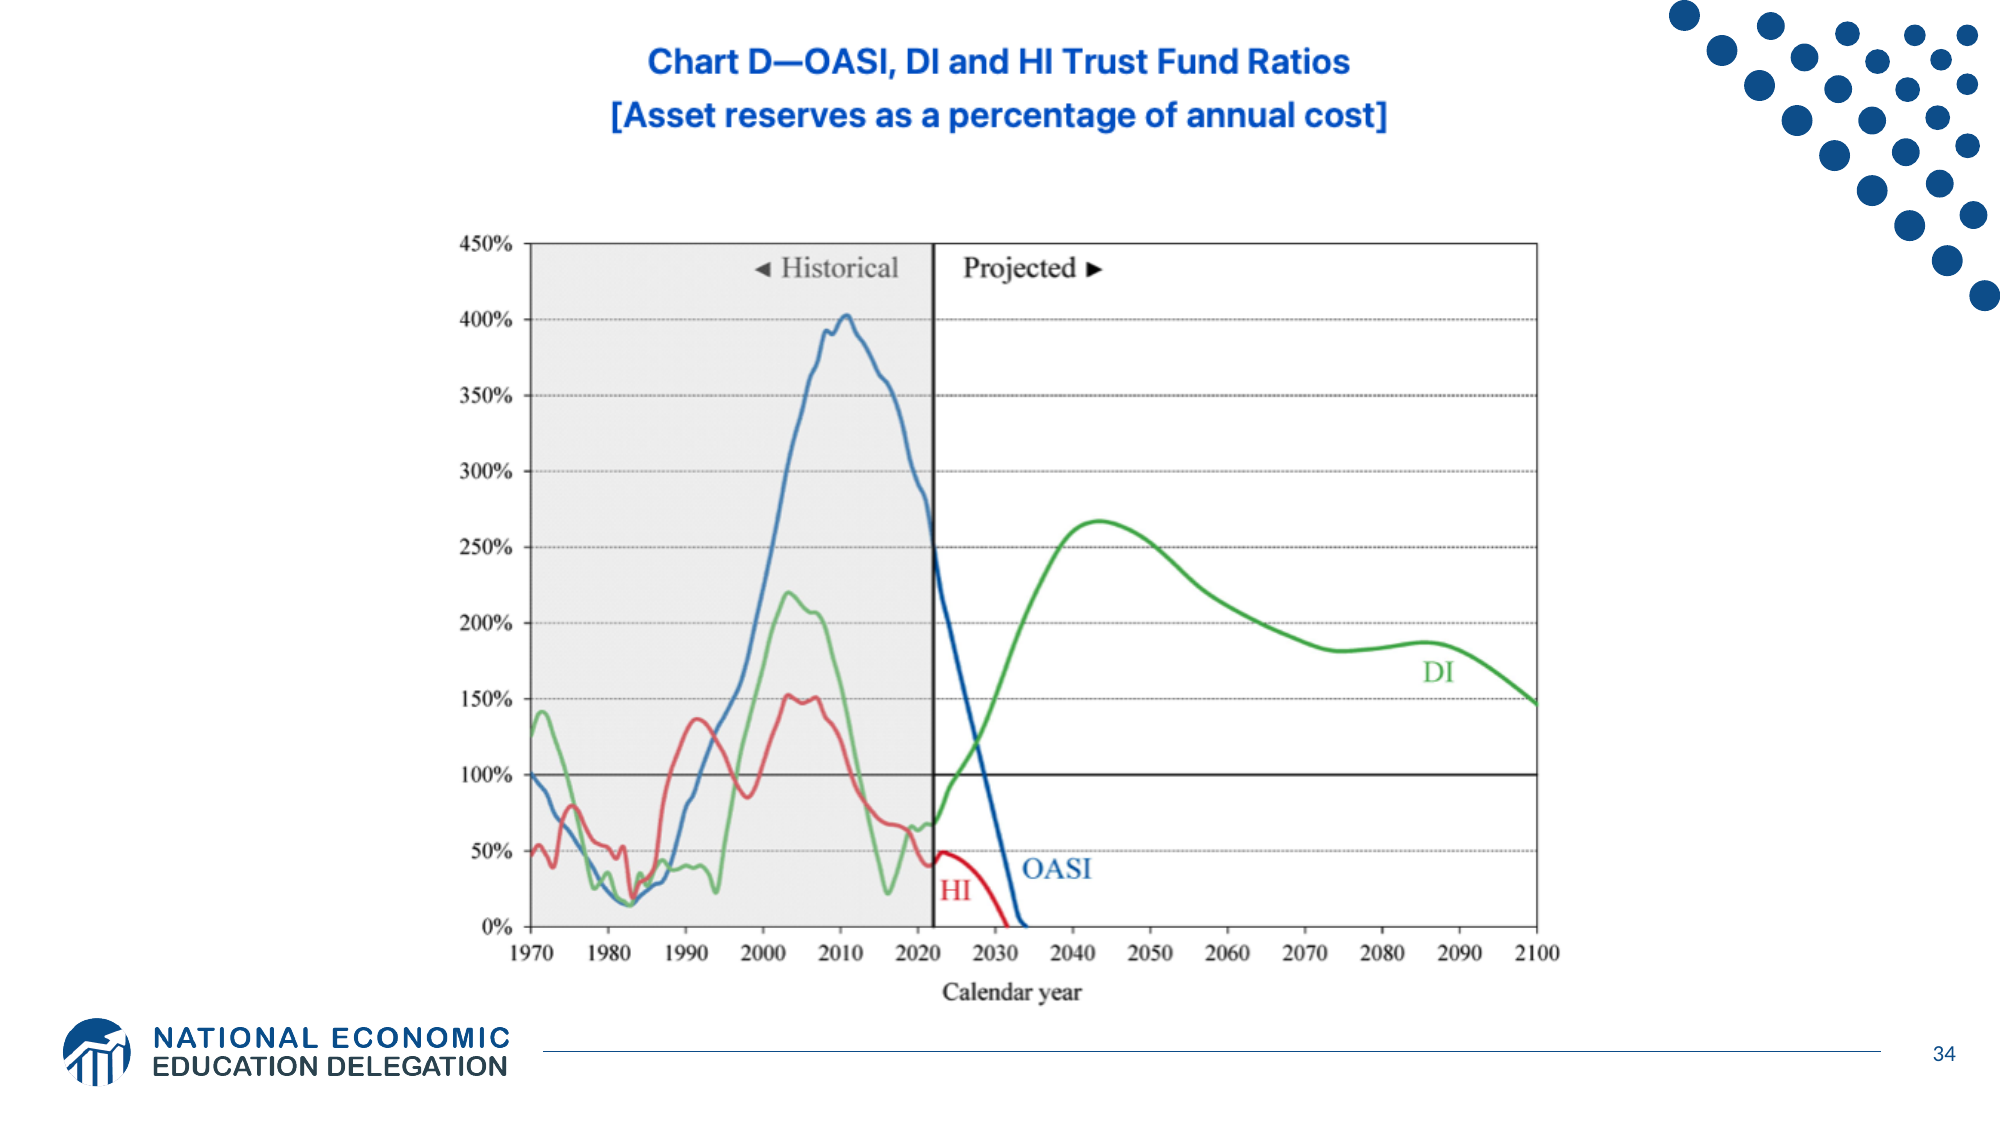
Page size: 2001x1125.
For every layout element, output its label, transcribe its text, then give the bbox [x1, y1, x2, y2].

slide_number 34 [1521, 1022, 1972, 1082]
picture [55, 31, 1569, 1091]
